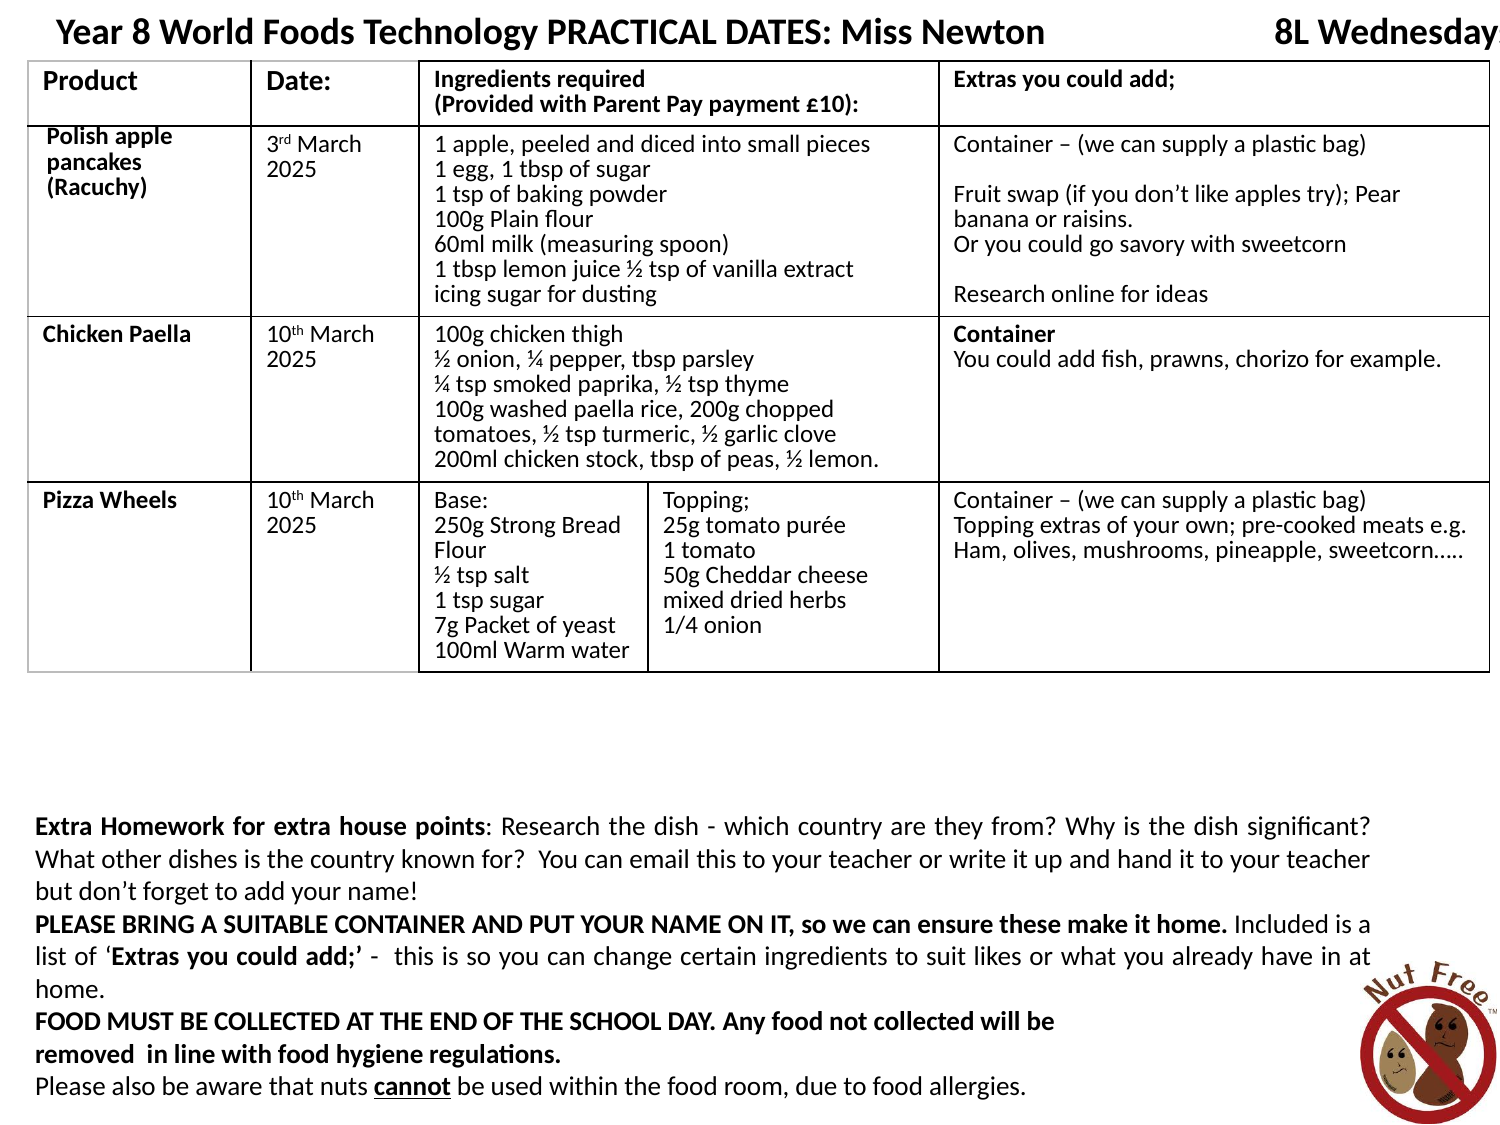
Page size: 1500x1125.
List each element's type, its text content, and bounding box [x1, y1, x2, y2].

table_cell Polish apple pancakes (Racuchy) [29, 127, 250, 316]
table_cell Topping; 25g tomato purée 1 tomato 50g Cheddar cheese mixed dried herbs 1/4 onion [649, 483, 938, 671]
table_header Ingredients required (Provided with Parent Pay payment £10): [420, 62, 938, 125]
table_cell Container – (we can supply a plastic bag) Topping extras of your own; pre-cooked meats e.g. Ham, olives, mushrooms, pineapple, sweetcorn….. [940, 483, 1489, 671]
table_cell Pizza Wheels [29, 483, 250, 671]
table_cell 10th March 2025 [252, 317, 418, 481]
table_cell 100g chicken thigh ½ onion, ¼ pepper, tbsp parsley ¼ tsp smoked paprika, ½ tsp thyme 100g washed paella rice, 200g chopped tomatoes, ½ tsp turmeric, ½ garlic clove 200ml chicken stock, tbsp of peas, ½ lemon. [420, 317, 938, 481]
table_cell 3rd March 2025 [252, 127, 418, 316]
text_box Extra Homework for extra house points: Research the dish - which country are they from? Why is the dish significant? What other dishes is the country known for? You can email this to your teacher or write it up and hand it to your teacher but don’t forget to add your name! PLEASE BRING A SUITABLE CONTAINER AND PUT YOUR NAME ON IT, so we can ensure these make it home. Included is a list of ‘Extras you could add;’ - this is so you can change certain ingredients to suit likes or what you already have in at home. FOOD MUST BE COLLECTED AT THE END OF THE SCHOOL DAY. Any food not collected will be removed in line with food hygiene regulations. Please also be aware that nuts cannot be used within the food room, due to food allergies. [20, 801, 1387, 1109]
table_cell Base: 250g Strong Bread Flour ½ tsp salt 1 tsp sugar 7g Packet of yeast 100ml Warm water [420, 483, 647, 671]
table_cell Container – (we can supply a plastic bag) Fruit swap (if you don’t like apples try); Pear banana or raisins. Or you could go savory with sweetcorn Research online for ideas [940, 127, 1489, 316]
table_cell 10th March 2025 [252, 483, 418, 671]
table_header Product [29, 62, 250, 125]
table_header Extras you could add; [940, 62, 1489, 125]
table_cell 1 apple, peeled and diced into small pieces 1 egg, 1 tbsp of sugar 1 tsp of baking powder 100g Plain flour 60ml milk (measuring spoon) 1 tbsp lemon juice ½ tsp of vanilla extract icing sugar for dusting [420, 127, 938, 316]
table_header Date: [252, 62, 418, 125]
text_box Year 8 World Foods Technology PRACTICAL DATES: Miss Newton 8L Wednesdays [41, 0, 1500, 60]
picture [1360, 960, 1497, 1124]
table_cell Container You could add fish, prawns, chorizo for example. [940, 317, 1489, 481]
table_cell Chicken Paella [29, 317, 250, 481]
